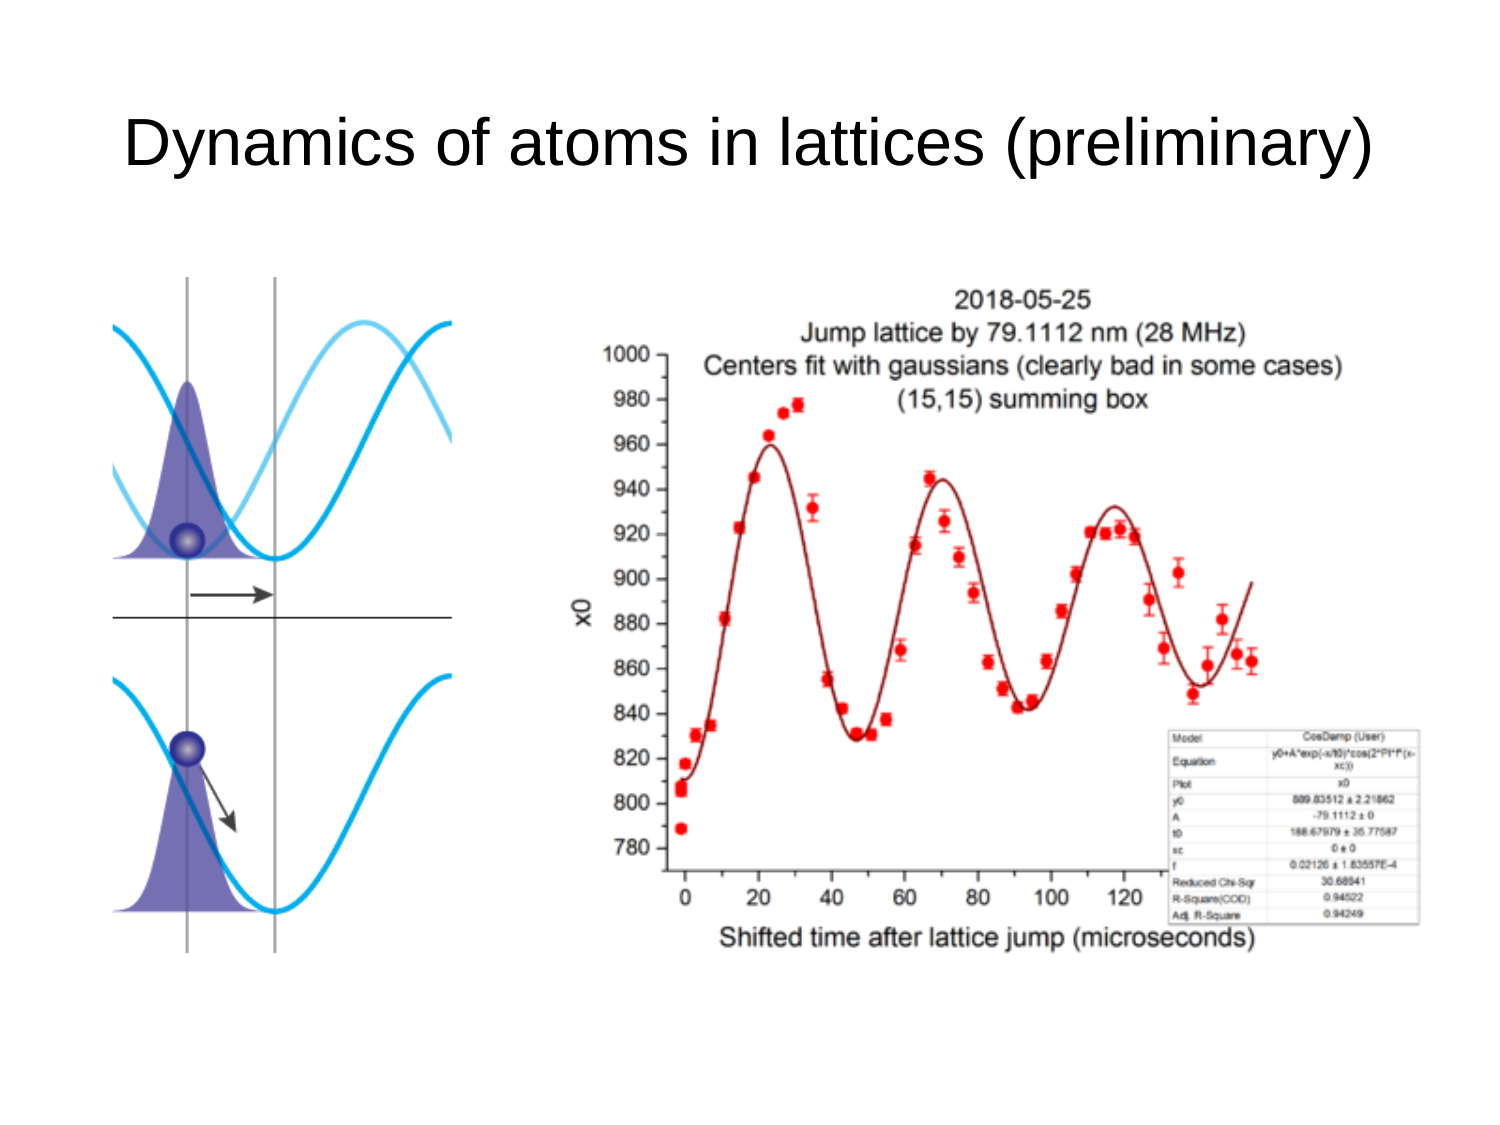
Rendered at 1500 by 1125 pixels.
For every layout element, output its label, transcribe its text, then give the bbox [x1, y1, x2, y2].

title Dynamics of atoms in lattices (preliminary) [74, 44, 1426, 233]
picture [499, 272, 1438, 992]
picture [112, 276, 461, 953]
